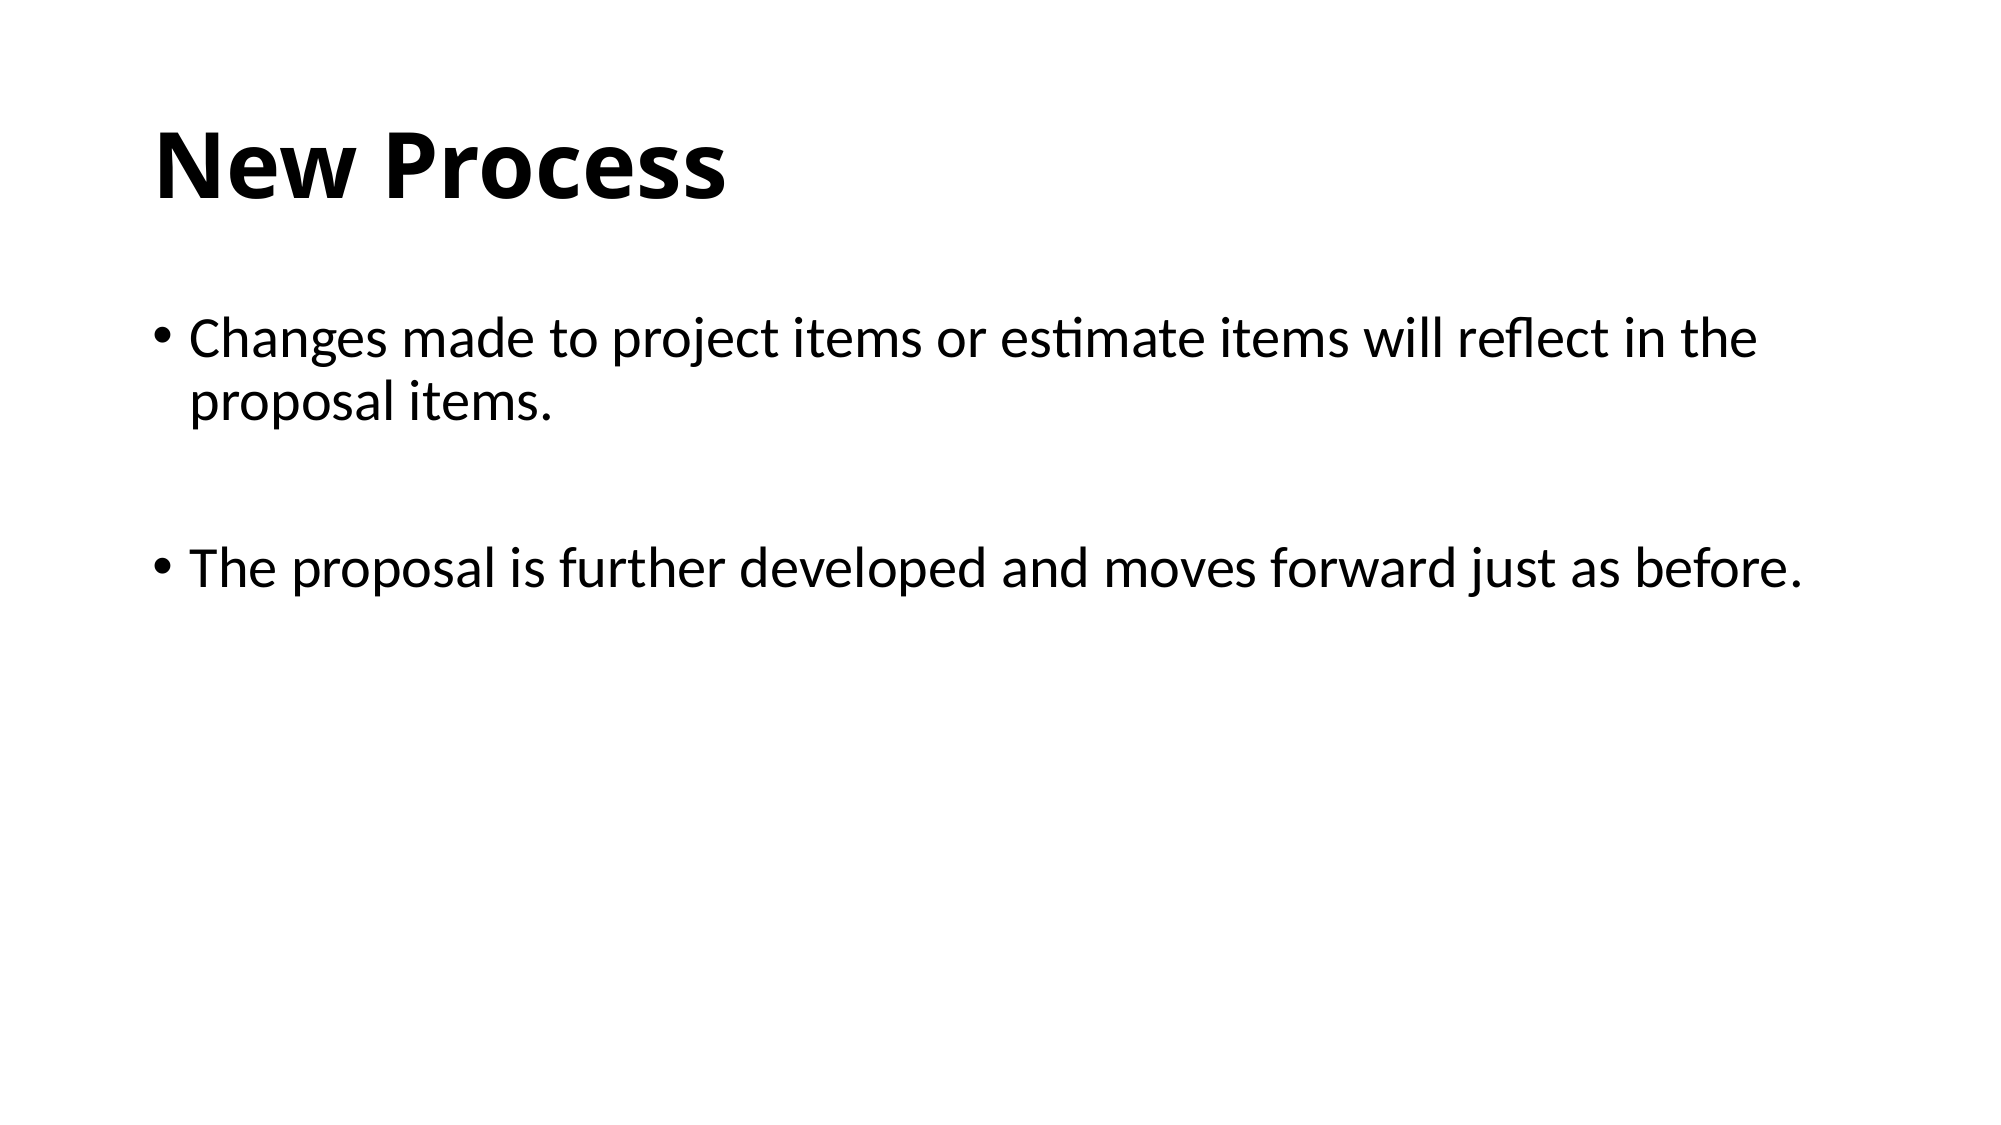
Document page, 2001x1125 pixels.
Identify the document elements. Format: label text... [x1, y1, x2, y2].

list Changes made to project items or estimate items will reflect in the proposal items. The proposal is further developed and moves forward just as before. [137, 299, 1863, 1014]
title New Process [137, 59, 1863, 278]
